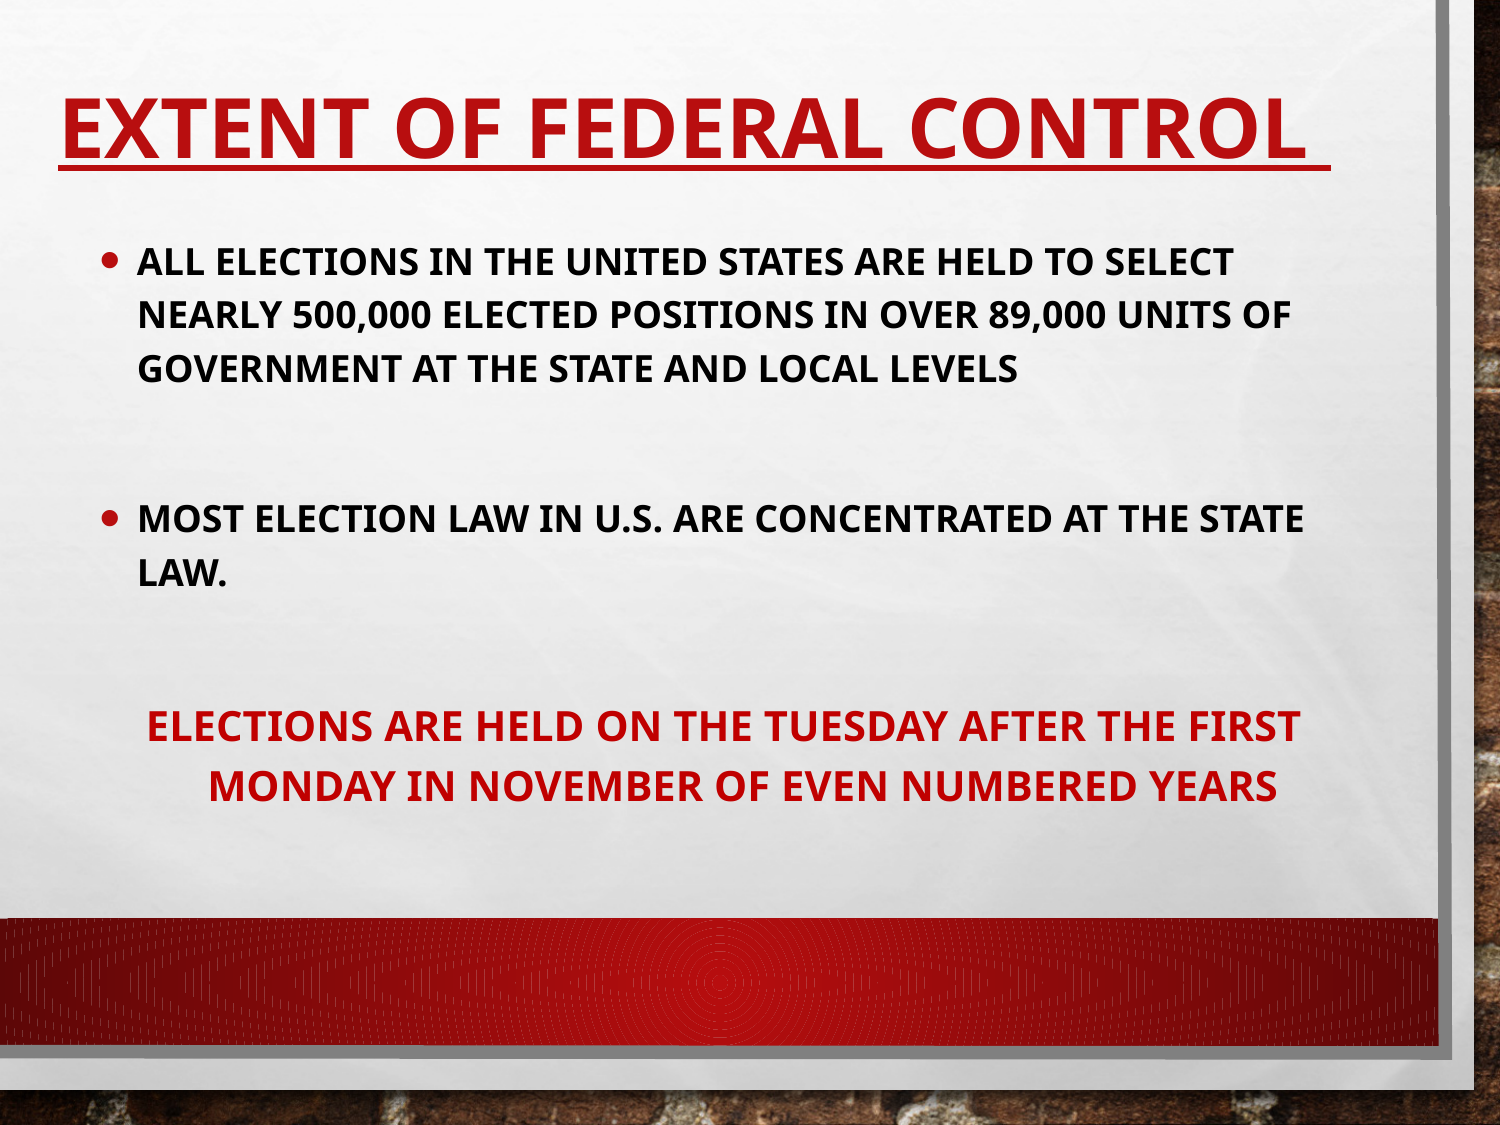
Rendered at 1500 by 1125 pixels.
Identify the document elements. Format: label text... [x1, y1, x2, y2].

picture [0, 0, 1500, 1125]
list All elections in the United States are held to select nearly 500,000 elected positions in over 89,000 units of government at the state and local levels Most election law in U.S. are concentrated at the State Law. Elections are held on the Tuesday after the first Monday in November of even numbered years [84, 237, 1364, 882]
title Extent of Federal Control [43, 50, 1370, 214]
